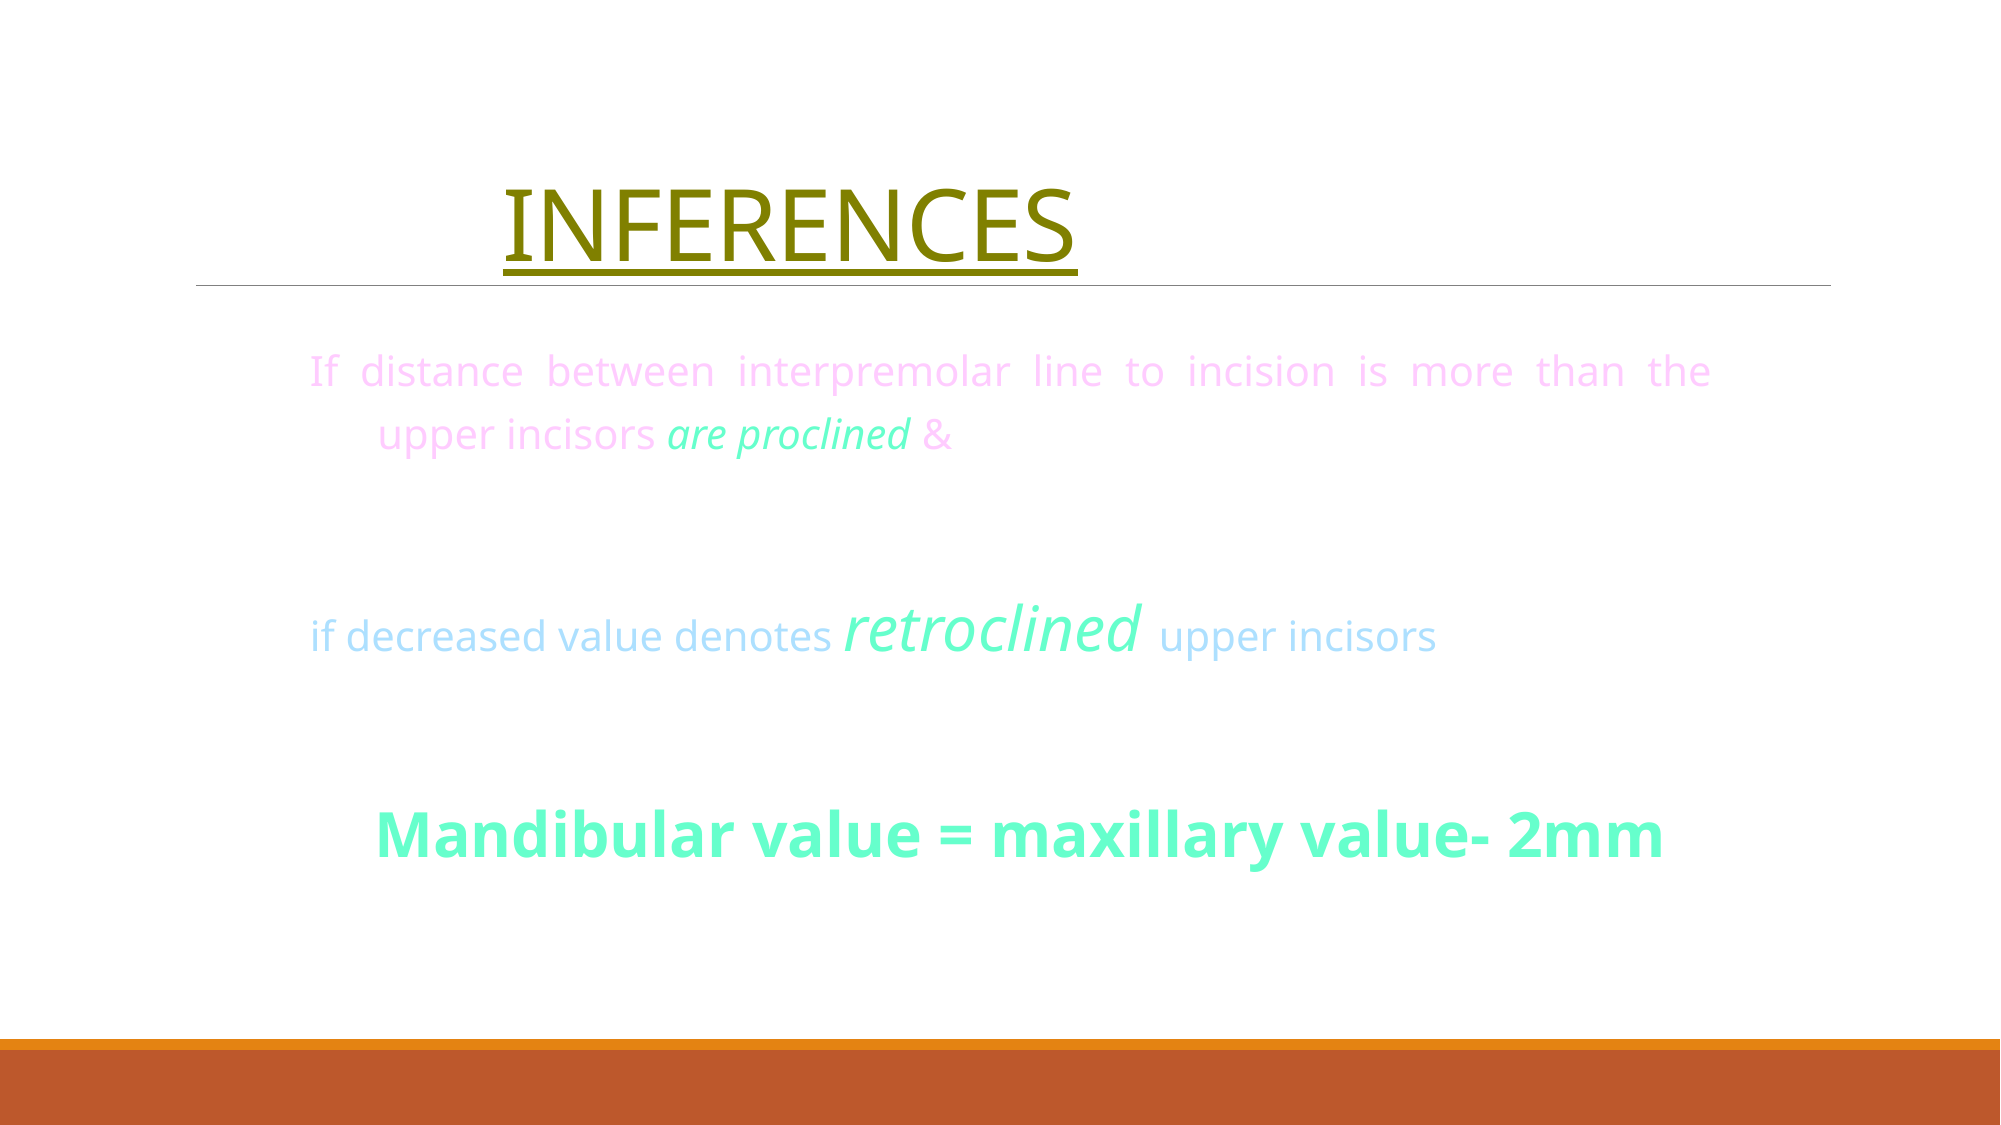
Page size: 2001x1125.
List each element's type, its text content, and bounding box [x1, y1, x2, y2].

list If distance between interpremolar line to incision is more than the upper incisors are proclined & if decreased value denotes retroclined upper incisors Mandibular value = maxillary value- 2mm [287, 324, 1713, 1000]
title INFERENCES [487, 49, 1350, 290]
